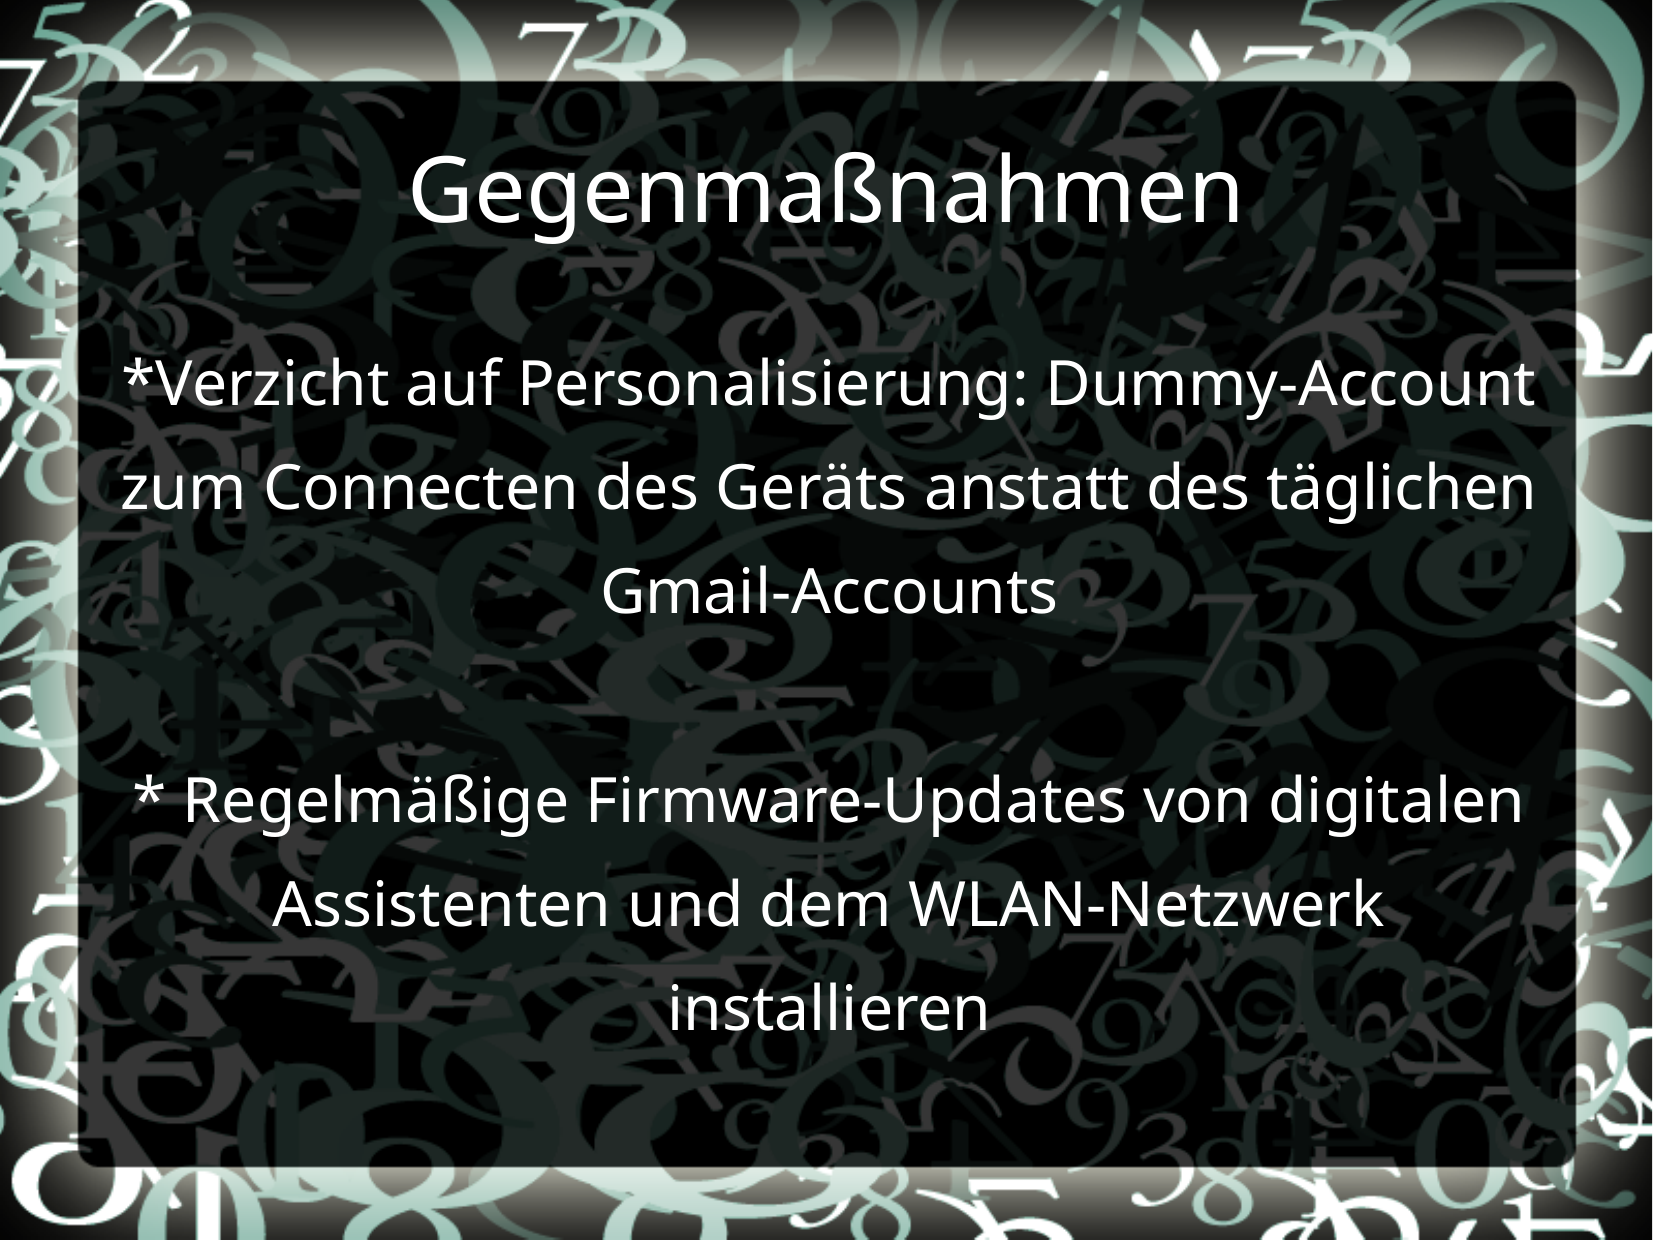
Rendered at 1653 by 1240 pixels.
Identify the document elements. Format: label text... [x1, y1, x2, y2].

picture [0, 0, 1653, 1240]
list *Verzicht auf Personalisierung: Dummy-Account zum Connecten des Geräts anstatt des täglichen Gmail-Accounts * Regelmäßige Firmware-Updates von digitalen Assistenten und dem WLAN-Netzwerk installieren [117, 313, 1542, 1028]
title Gegenmaßnahmen [82, 87, 1572, 296]
